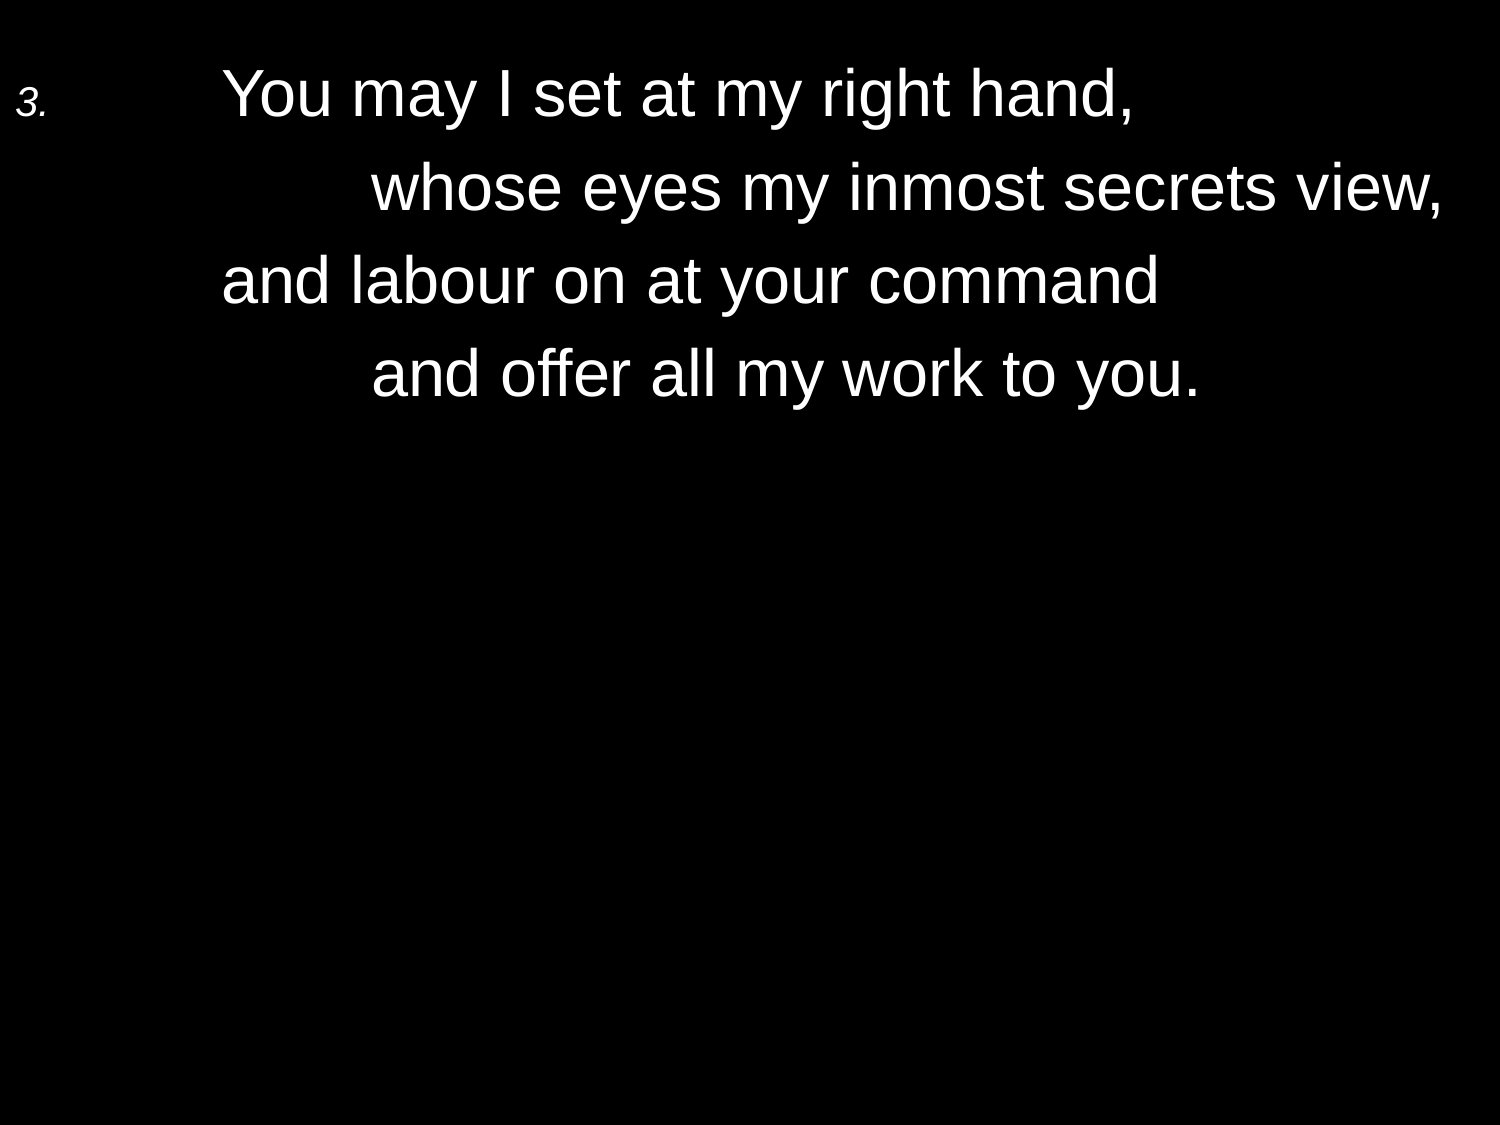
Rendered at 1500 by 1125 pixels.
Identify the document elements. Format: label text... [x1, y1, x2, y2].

list 3. You may I set at my right hand, whose eyes my inmost secrets view, and labour on at your command and offer all my work to you. [0, 42, 1500, 1047]
